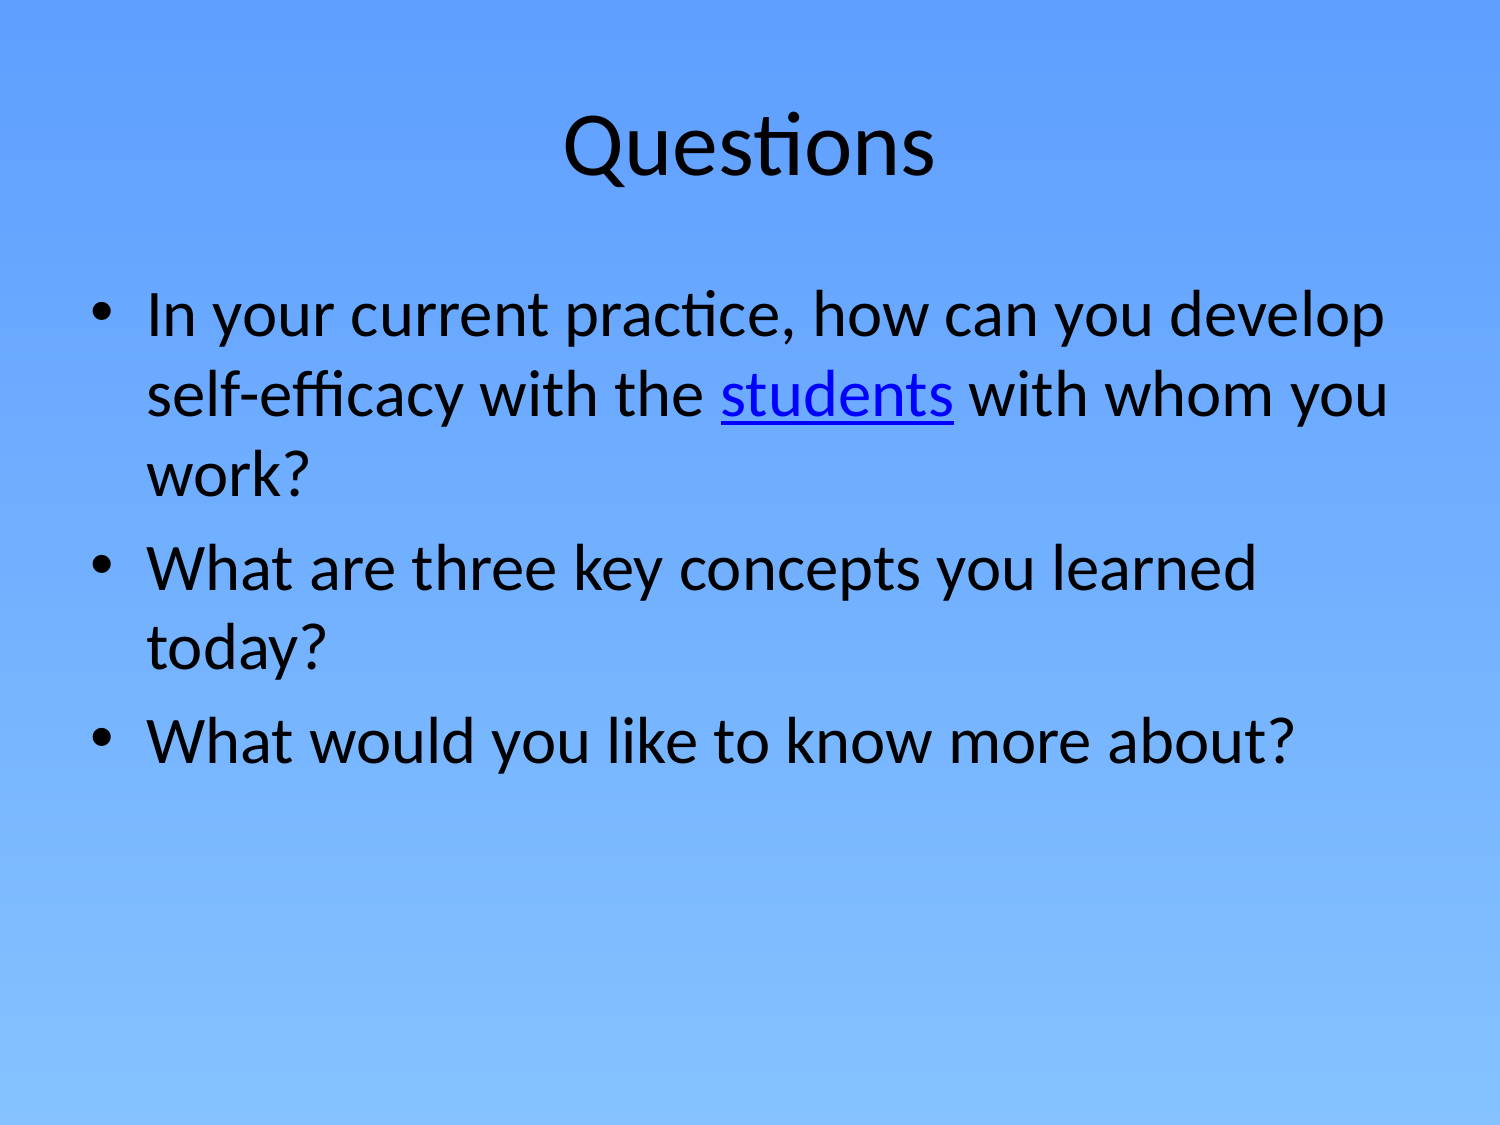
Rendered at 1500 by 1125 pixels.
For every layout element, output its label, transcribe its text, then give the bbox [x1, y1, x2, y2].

title Questions [75, 45, 1425, 233]
list In your current practice, how can you develop self-efficacy with the students with whom you work? What are three key concepts you learned today? What would you like to know more about? [75, 262, 1425, 1005]
